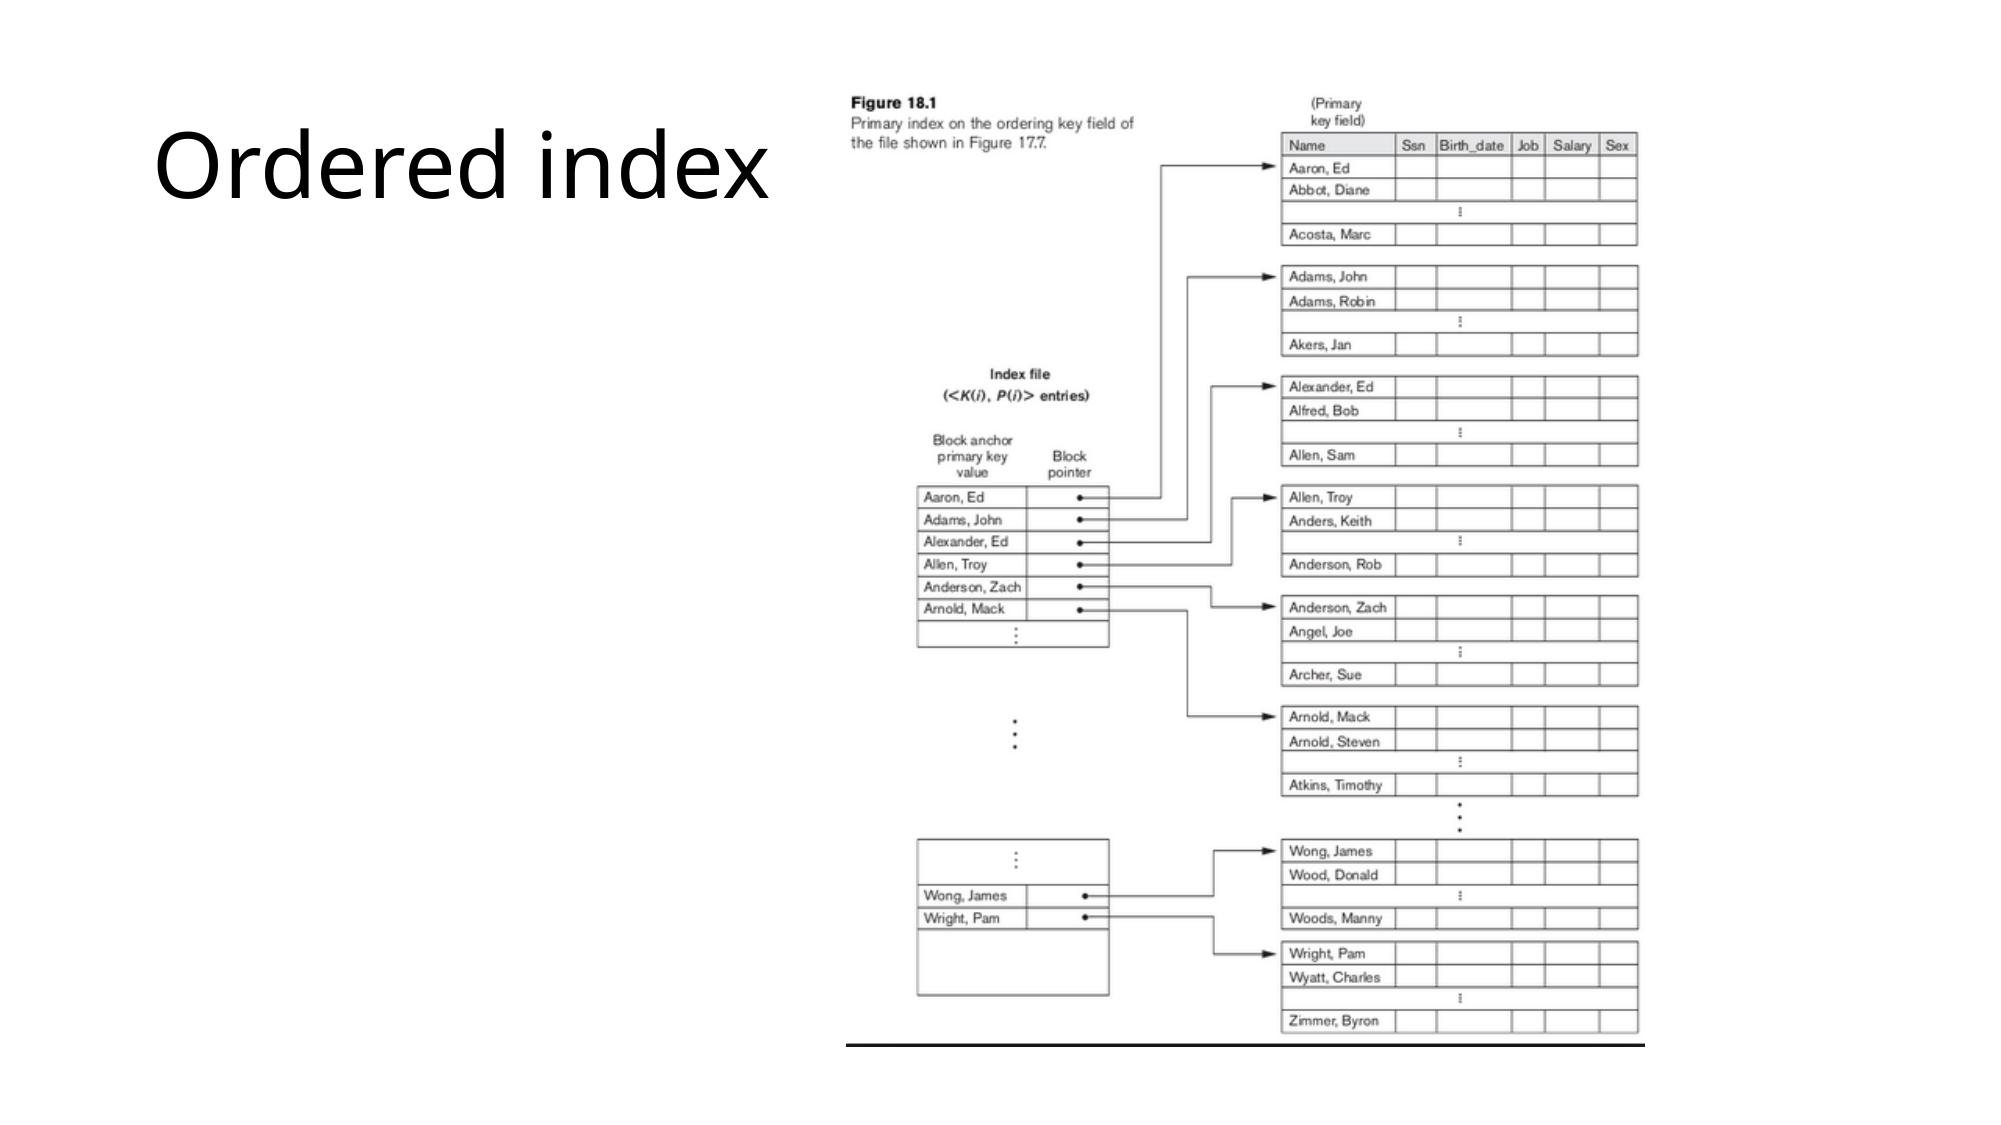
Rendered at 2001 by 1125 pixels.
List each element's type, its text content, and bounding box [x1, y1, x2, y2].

title Ordered index [137, 59, 1863, 278]
picture [846, 90, 1645, 1047]
